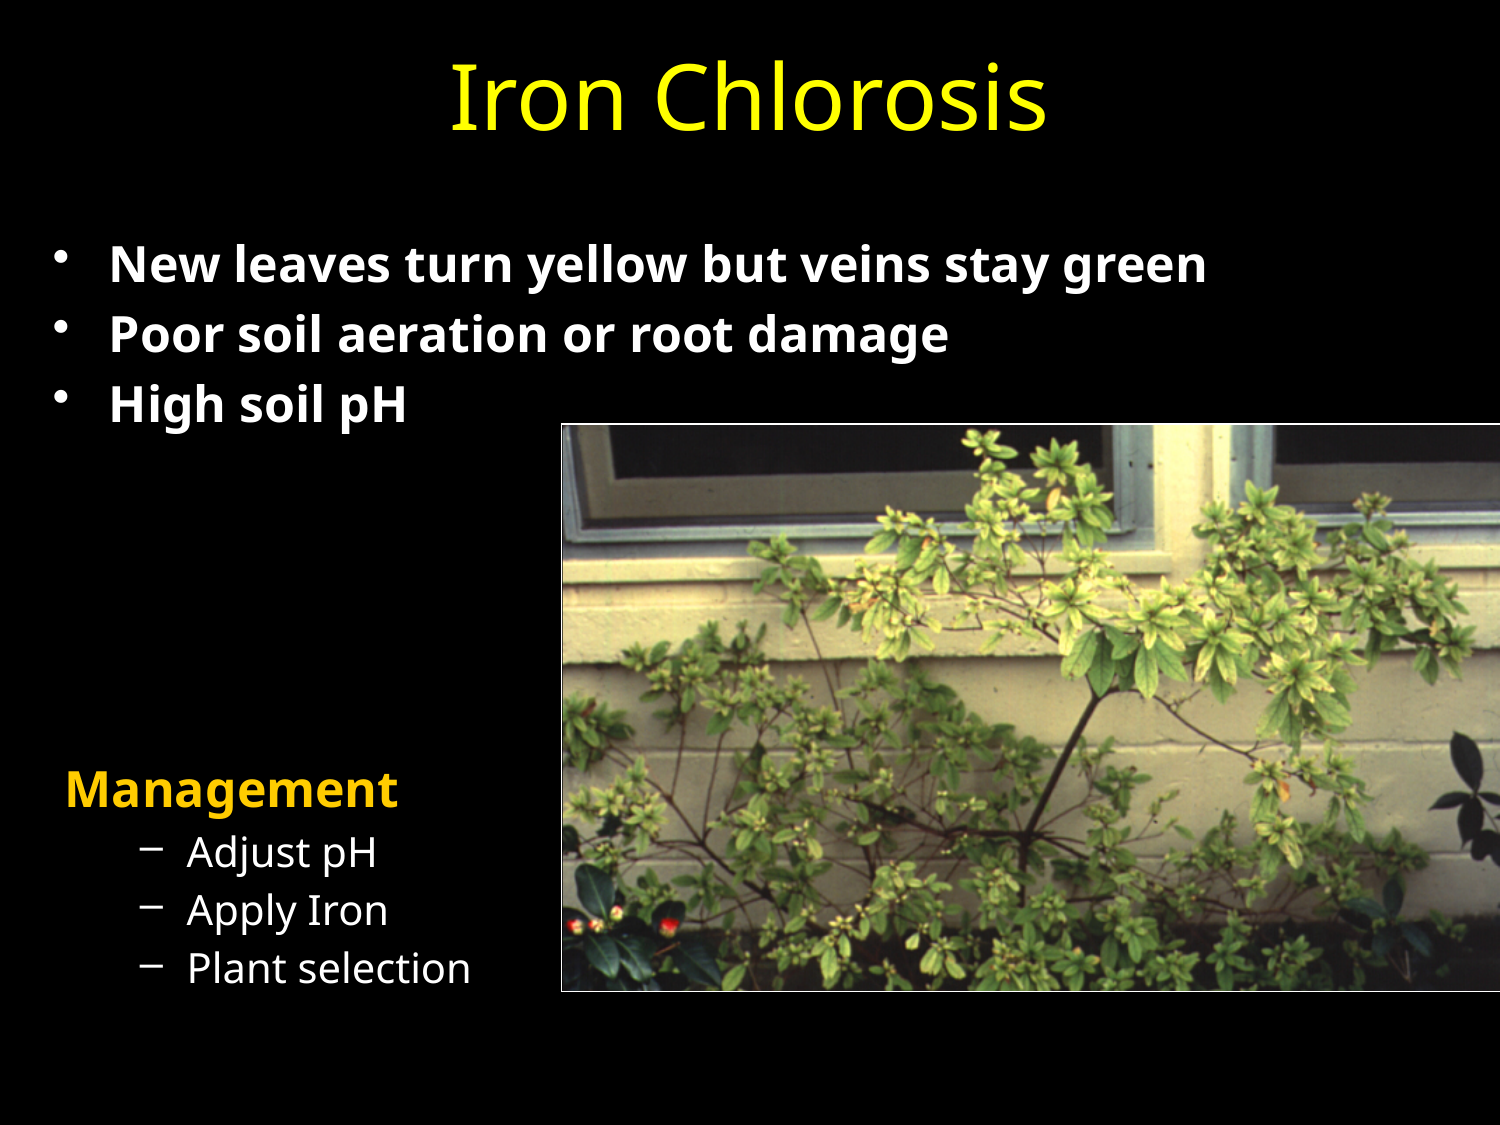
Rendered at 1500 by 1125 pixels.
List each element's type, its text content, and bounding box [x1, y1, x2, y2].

text_box Management Adjust pH Apply Iron Plant selection [50, 749, 750, 1063]
title Iron Chlorosis [112, 0, 1388, 188]
picture [562, 424, 1500, 991]
list New leaves turn yellow but veins stay green Poor soil aeration or root damage High soil pH [37, 224, 1500, 600]
